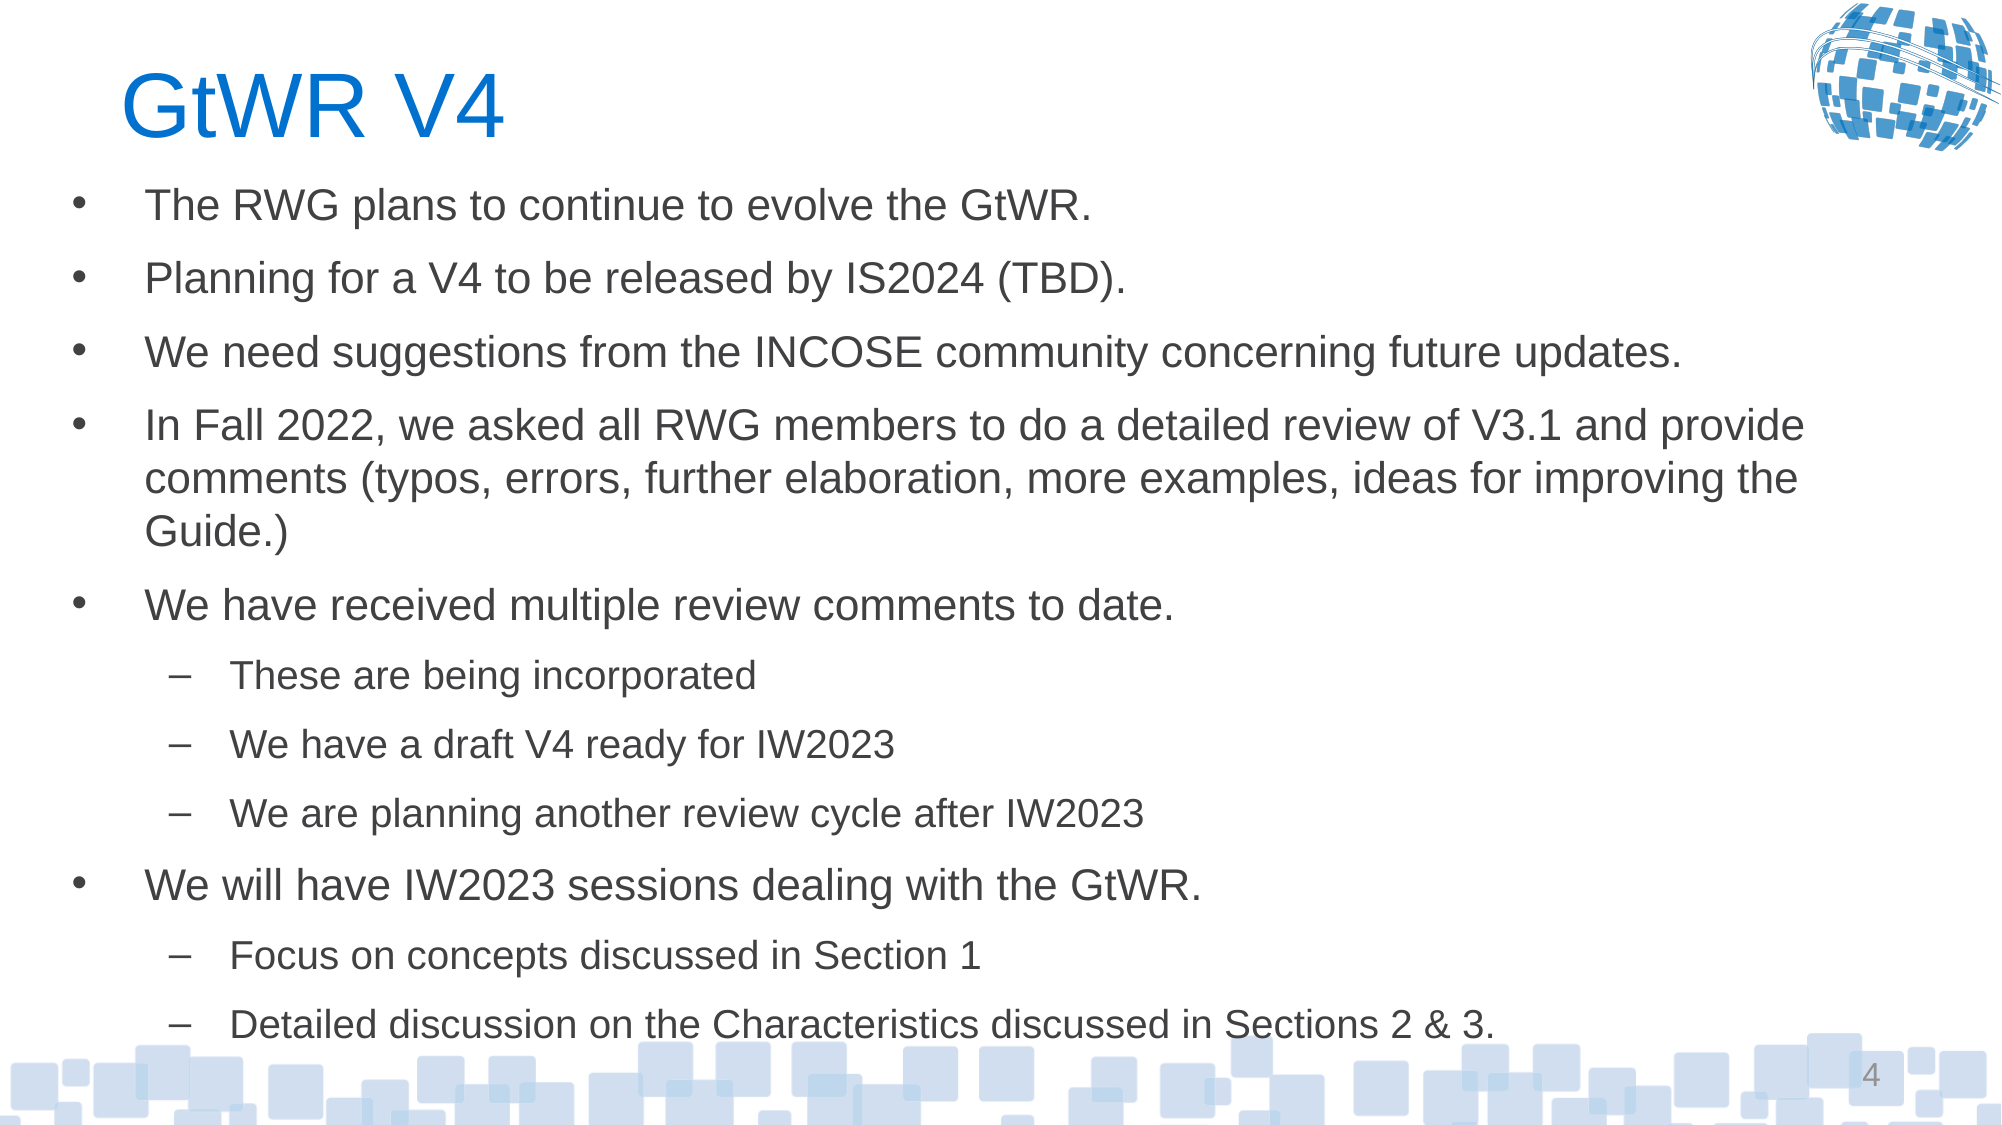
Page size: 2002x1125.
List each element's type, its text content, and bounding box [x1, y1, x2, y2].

title GtWR V4 [100, 7, 705, 166]
list The RWG plans to continue to evolve the GtWR. Planning for a V4 to be released by IS2024 (TBD). We need suggestions from the INCOSE community concerning future updates. In Fall 2022, we asked all RWG members to do a detailed review of V3.1 and provide comments (typos, errors, further elaboration, more examples, ideas for improving the Guide.) We have received multiple review comments to date. These are being incorporated We have a draft V4 ready for IW2023 We are planning another review cycle after IW2023 We will have IW2023 sessions dealing with the GtWR. Focus on concepts discussed in Section 1 Detailed discussion on the Characteristics discussed in Sections 2 & 3. [51, 166, 1974, 1058]
slide_number 4 [1434, 1042, 1901, 1103]
picture [0, 0, 2002, 1125]
